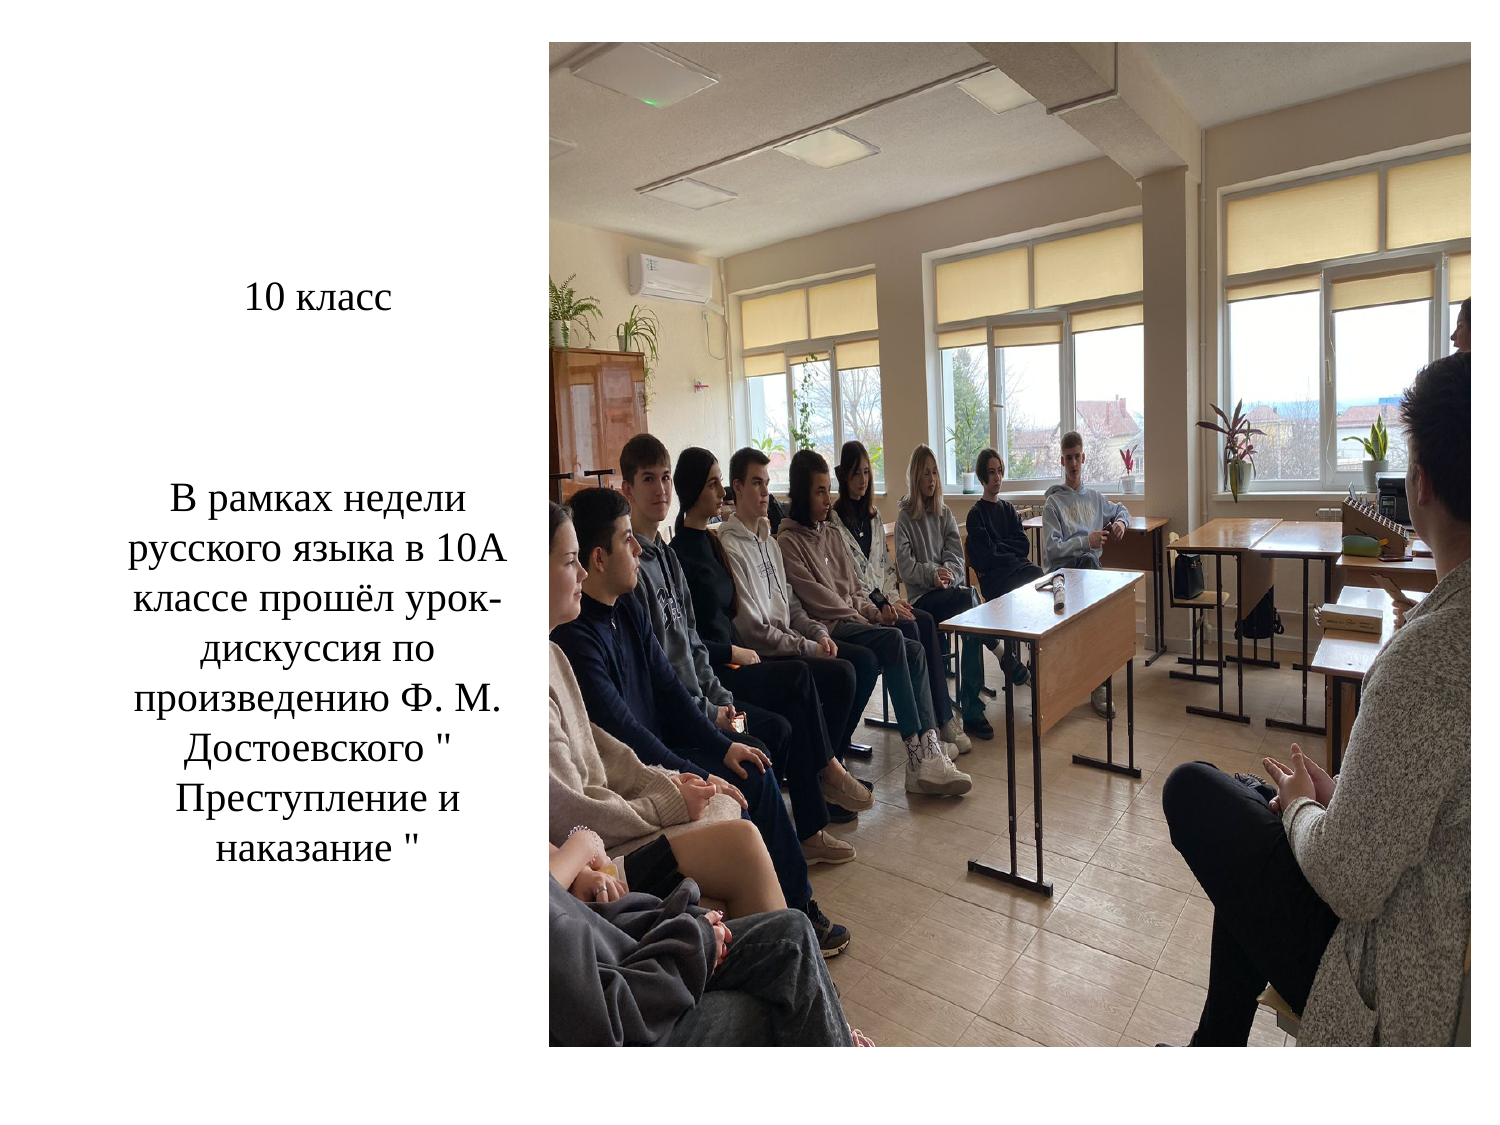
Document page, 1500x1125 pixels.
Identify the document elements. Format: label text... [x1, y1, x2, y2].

picture [548, 42, 1471, 1047]
title 10 класс В рамках недели русского языка в 10А классе прошёл урок- дискуссия по произведению Ф. М. Достоевского " Преступление и наказание " [75, 45, 561, 1094]
